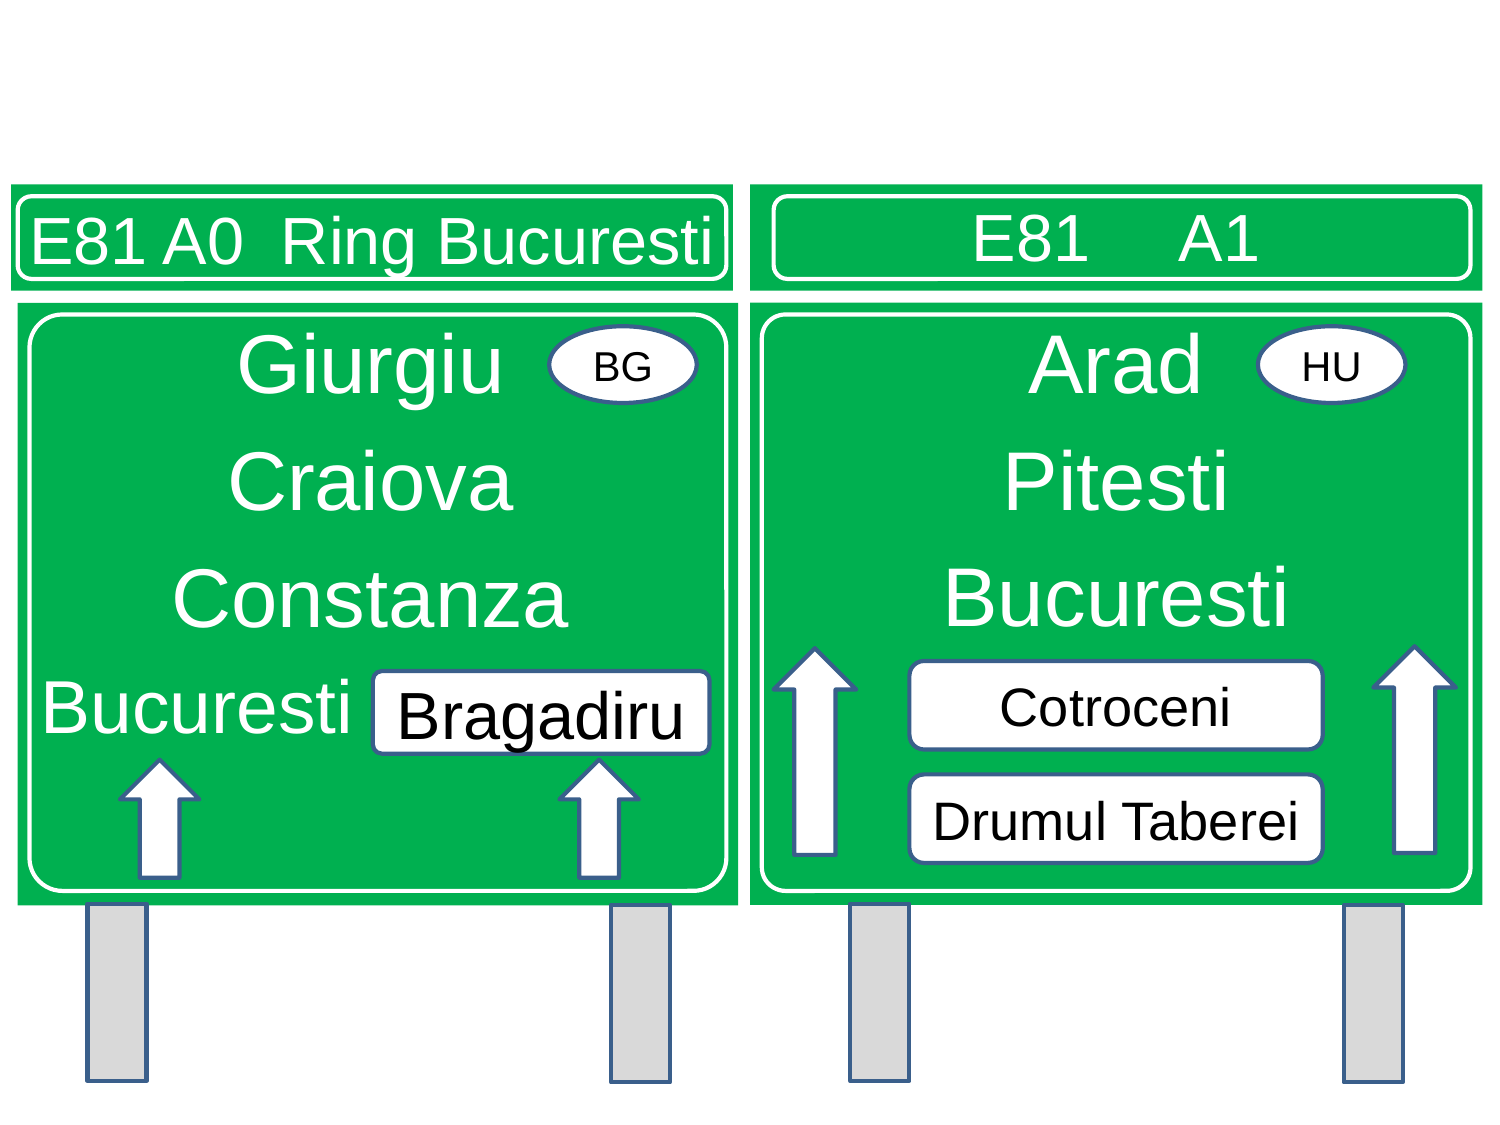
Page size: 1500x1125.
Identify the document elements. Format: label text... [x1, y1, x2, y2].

text_box [771, 194, 1473, 282]
text_box [848, 902, 911, 1083]
list E81 A0 Ring Bucuresti [11, 184, 733, 291]
text_box [1342, 903, 1405, 1084]
text_box [15, 194, 729, 282]
text_box Bragadiru [370, 668, 712, 756]
text_box [759, 312, 1473, 894]
list Giurgiu Craiova Constanza Bucuresti Bragadiru [17, 302, 739, 906]
text_box [609, 903, 672, 1084]
list E81 A1 [750, 184, 1483, 291]
text_box [85, 902, 149, 1083]
text_box [27, 312, 729, 894]
list Arad Pitesti Bucuresti [750, 302, 1483, 905]
